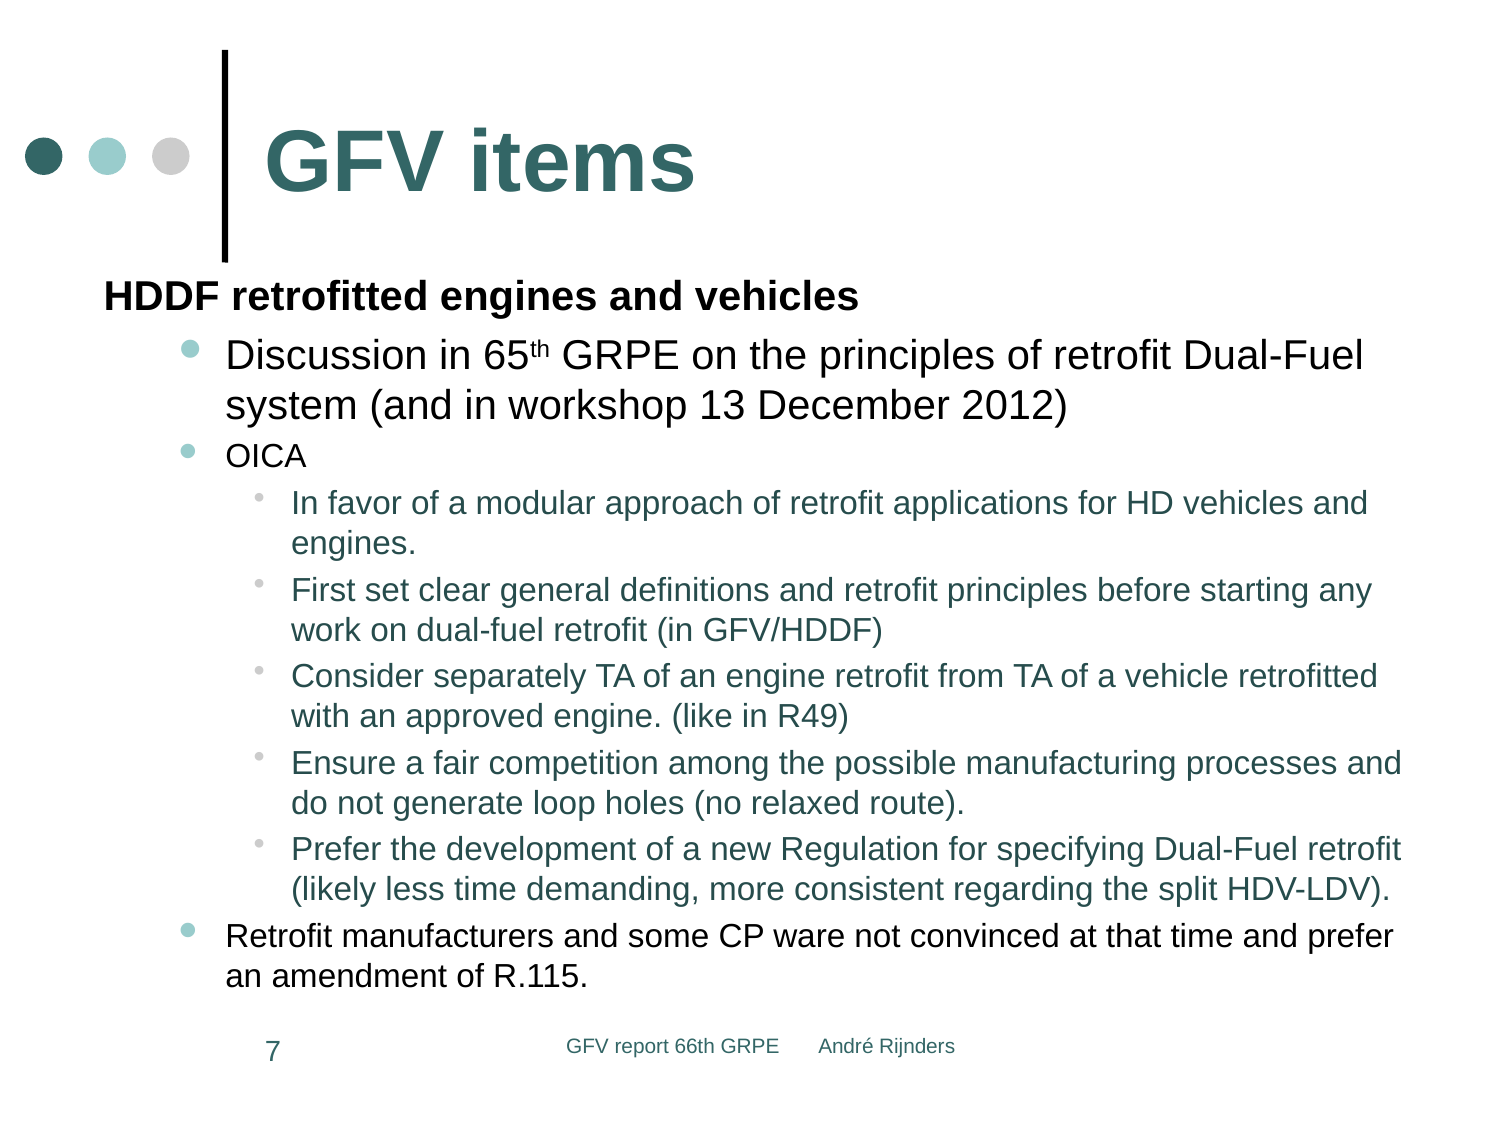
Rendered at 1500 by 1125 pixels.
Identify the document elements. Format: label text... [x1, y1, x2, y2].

footer GFV report 66th GRPE André Rijnders [537, 1025, 1013, 1100]
slide_number 7 [249, 1025, 463, 1100]
title GFV items [249, 31, 1400, 267]
list HDDF retrofitted engines and vehicles Discussion in 65th GRPE on the principles of retrofit Dual-Fuel system (and in workshop 13 December 2012) OICA In favor of a modular approach of retrofit applications for HD vehicles and engines. First set clear general definitions and retrofit principles before starting any work on dual-fuel retrofit (in GFV/HDDF) Consider separately TA of an engine retrofit from TA of a vehicle retrofitted with an approved engine. (like in R49) Ensure a fair competition among the possible manufacturing processes and do not generate loop holes (no relaxed route). Prefer the development of a new Regulation for specifying Dual-Fuel retrofit (likely less time demanding, more consistent regarding the split HDV-LDV). Retrofit manufacturers and some CP ware not convinced at that time and prefer an amendment of R.115. [88, 267, 1424, 1035]
